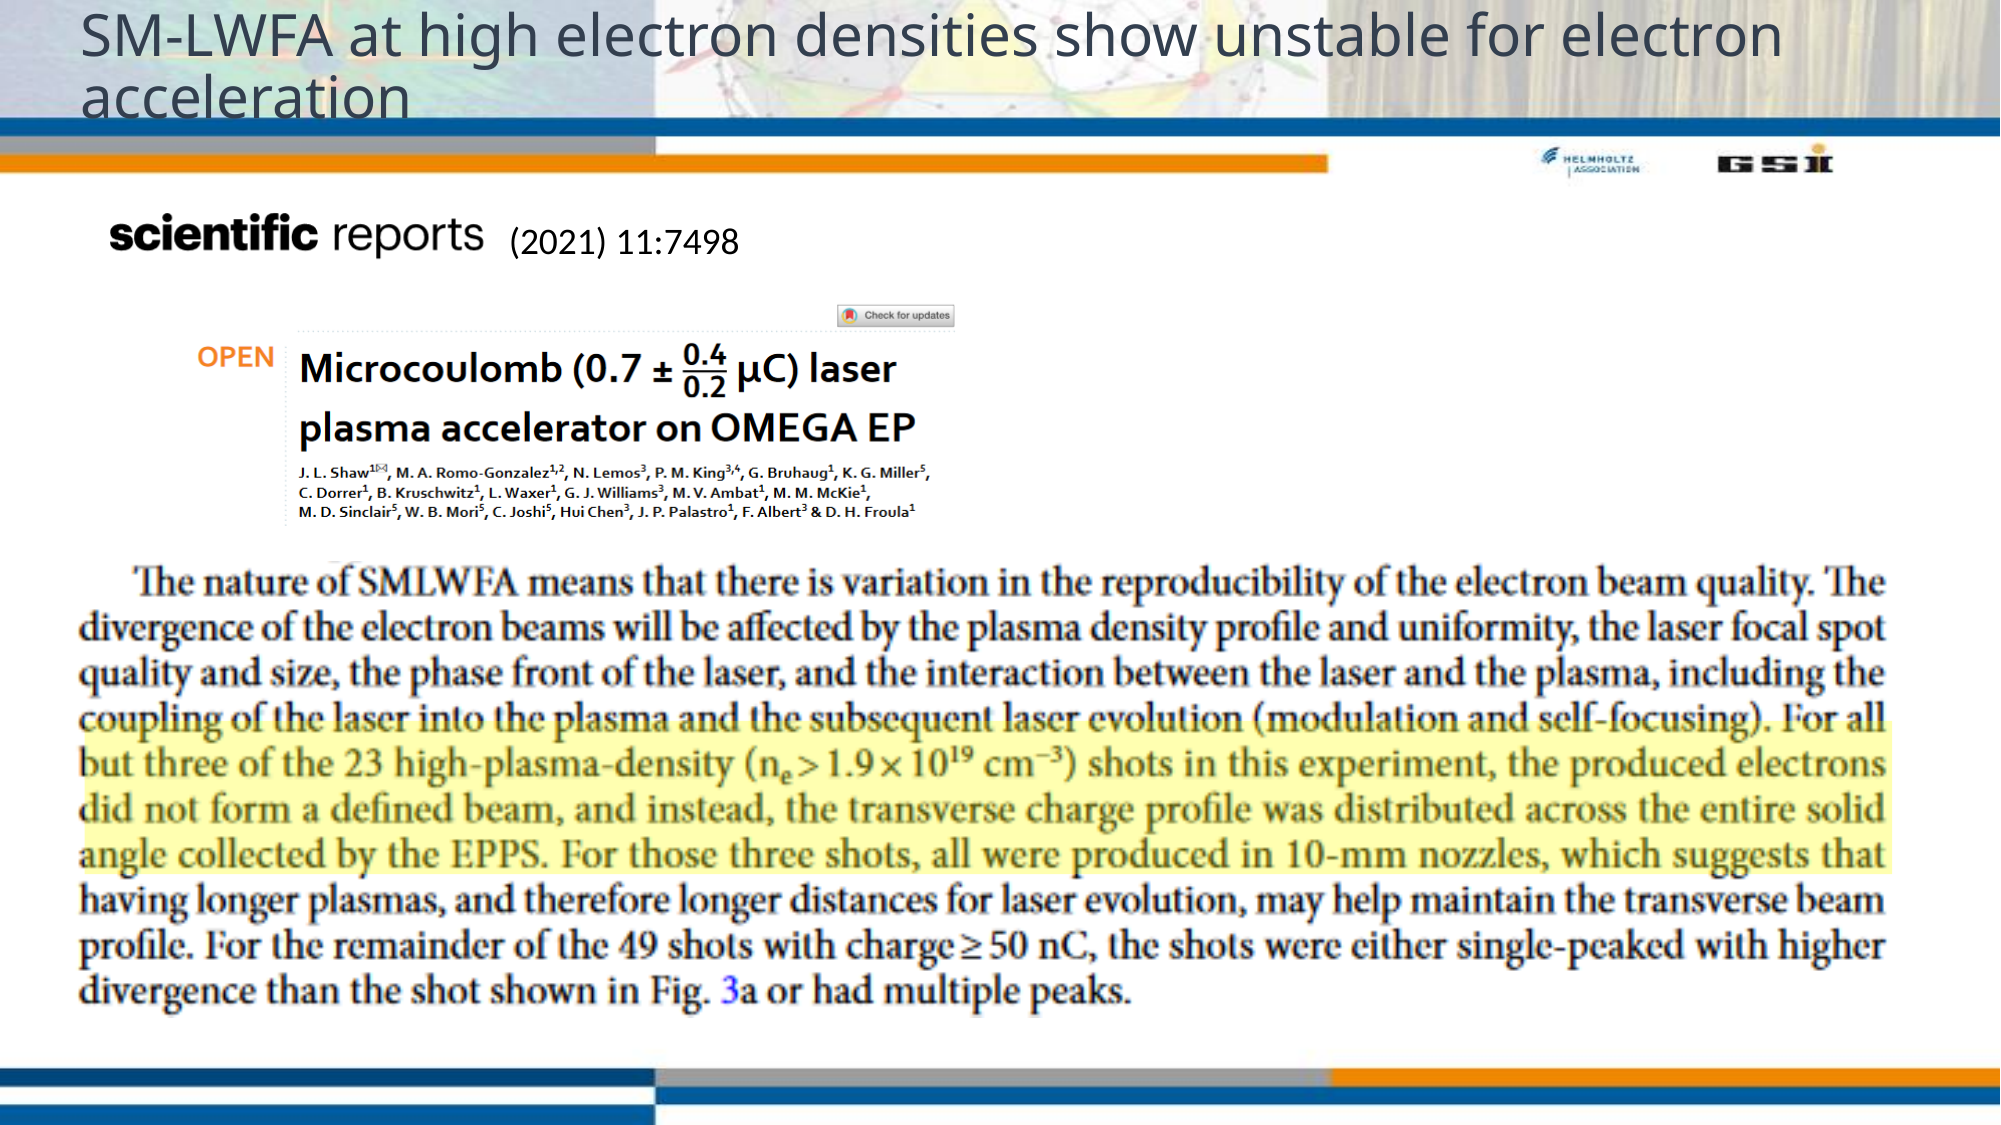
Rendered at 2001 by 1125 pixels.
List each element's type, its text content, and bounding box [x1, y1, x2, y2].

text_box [99, 184, 990, 529]
title SM-LWFA at high electron densities show unstable for electron acceleration [65, 24, 1983, 112]
picture [0, 0, 2000, 1125]
